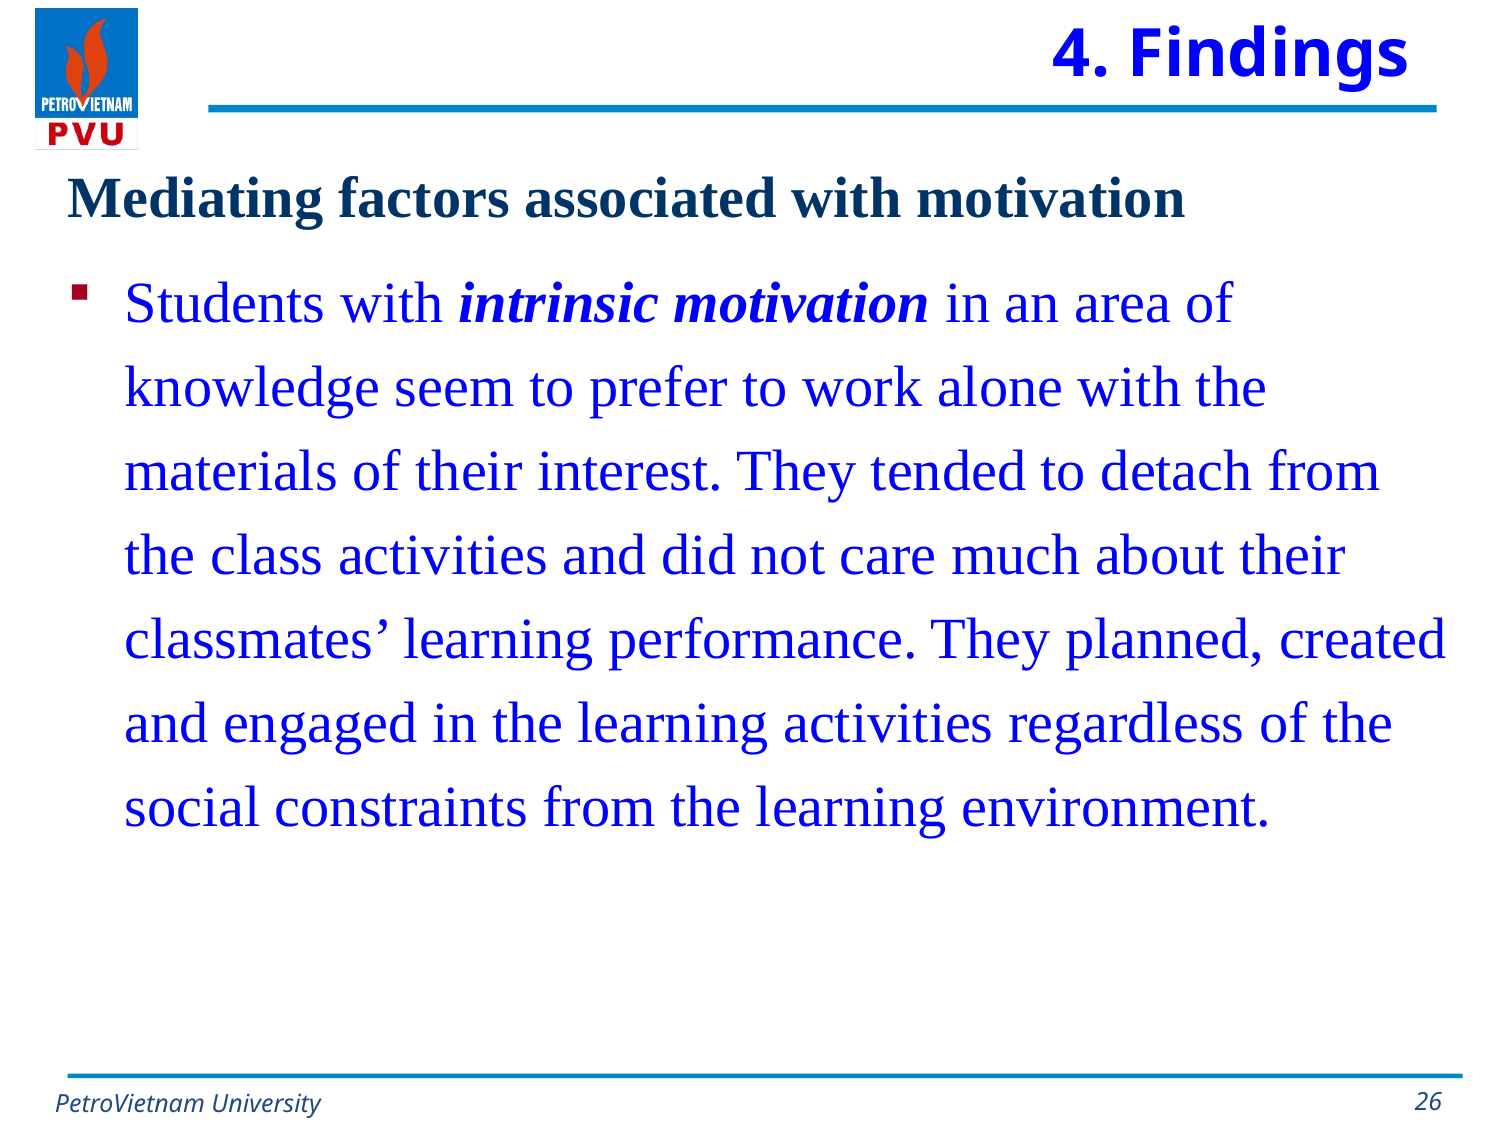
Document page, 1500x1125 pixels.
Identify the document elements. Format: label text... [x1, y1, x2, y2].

picture [35, 8, 138, 150]
slide_number 26 [1337, 1079, 1457, 1125]
title 4. Findings [205, 0, 1425, 107]
list Mediating factors associated with motivation Students with intrinsic motivation in an area of knowledge seem to prefer to work alone with the materials of their interest. They tended to detach from the class activities and did not care much about their classmates’ learning performance. They planned, created and engaged in the learning activities regardless of the social constraints from the learning environment. [67, 137, 1463, 1063]
